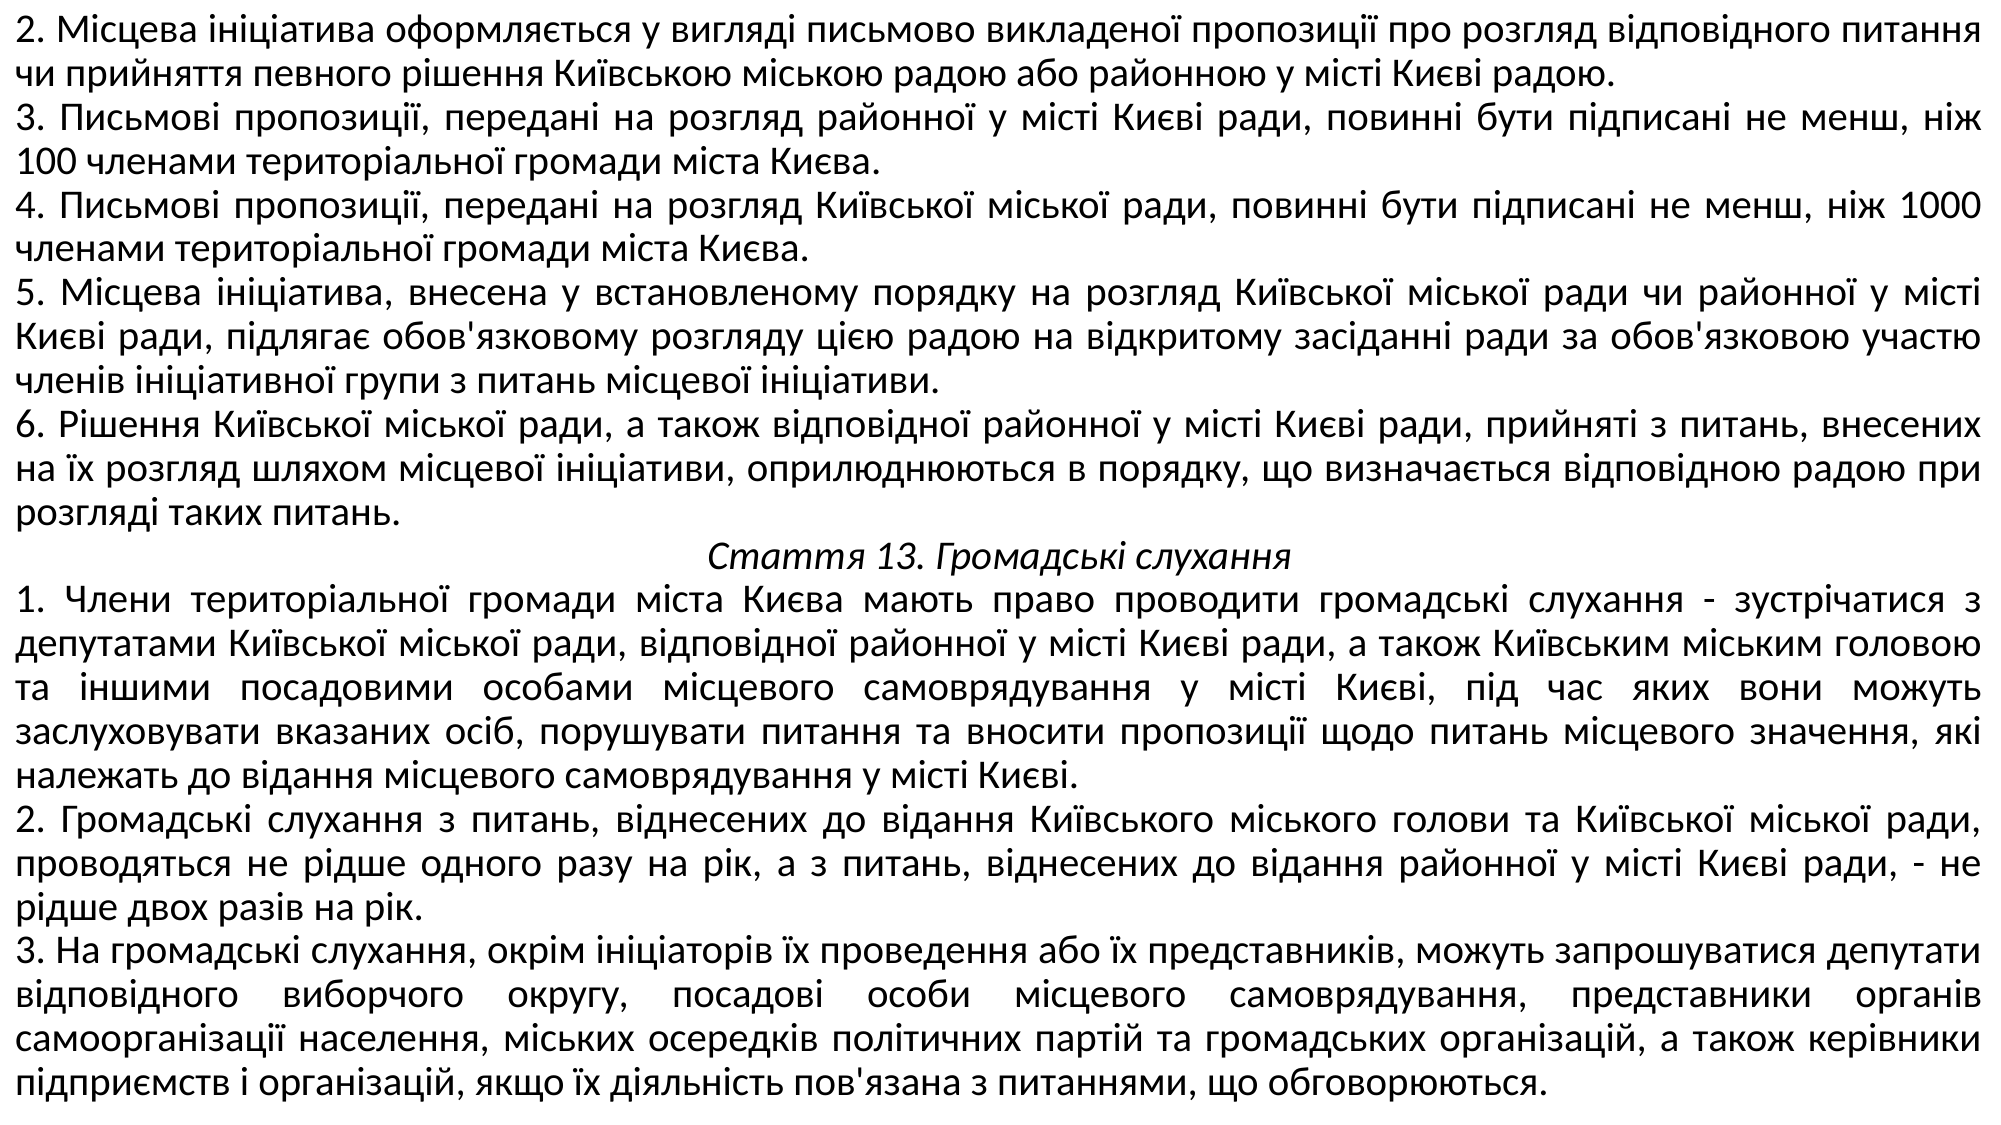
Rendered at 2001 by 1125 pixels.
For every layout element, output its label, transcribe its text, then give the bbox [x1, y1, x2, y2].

list 2. Місцева ініціатива оформляється у вигляді письмово викладеної пропозиції про розгляд відповідного питання чи прийняття певного рішення Київською міською радою або районною у місті Києві радою. 3. Письмові пропозиції, передані на розгляд районної у місті Києві ради, повинні бути підписані не менш, ніж 100 членами територіальної громади міста Києва. 4. Письмові пропозиції, передані на розгляд Київської міської ради, повинні бути підписані не менш, ніж 1000 членами територіальної громади міста Києва. 5. Місцева ініціатива, внесена у встановленому порядку на розгляд Київської міської ради чи районної у місті Києві ради, підлягає обов'язковому розгляду цією радою на відкритому засіданні ради за обов'язковою участю членів ініціативної групи з питань місцевої ініціативи. 6. Рішення Київської міської ради, а також відповідної районної у місті Києві ради, прийняті з питань, внесених на їх розгляд шляхом місцевої ініціативи, оприлюднюються в порядку, що визначається відповідною радою при розгляді таких питань. Стаття 13. Громадські слухання 1. Члени територіальної громади міста Києва мають право проводити громадські слухання - зустрічатися з депутатами Київської міської ради, відповідної районної у місті Києві ради, а також Київським міським головою та іншими посадовими особами місцевого самоврядування у місті Києві, під час яких вони можуть заслуховувати вказаних осіб, порушувати питання та вносити пропозиції щодо питань місцевого значення, які належать до відання місцевого самоврядування у місті Києві. 2. Громадські слухання з питань, віднесених до відання Київського міського голови та Київської міської ради, проводяться не рідше одного разу на рік, а з питань, віднесених до відання районної у місті Києві ради, - не рідше двох разів на рік. 3. На громадські слухання, окрім ініціаторів їх проведення або їх представників, можуть запрошуватися депутати відповідного виборчого округу, посадові особи місцевого самоврядування, представники органів самоорганізації населення, міських осередків політичних партій та громадських організацій, а також керівники підприємств і організацій, якщо їх діяльність пов'язана з питаннями, що обговорюються. [0, 0, 2000, 1125]
